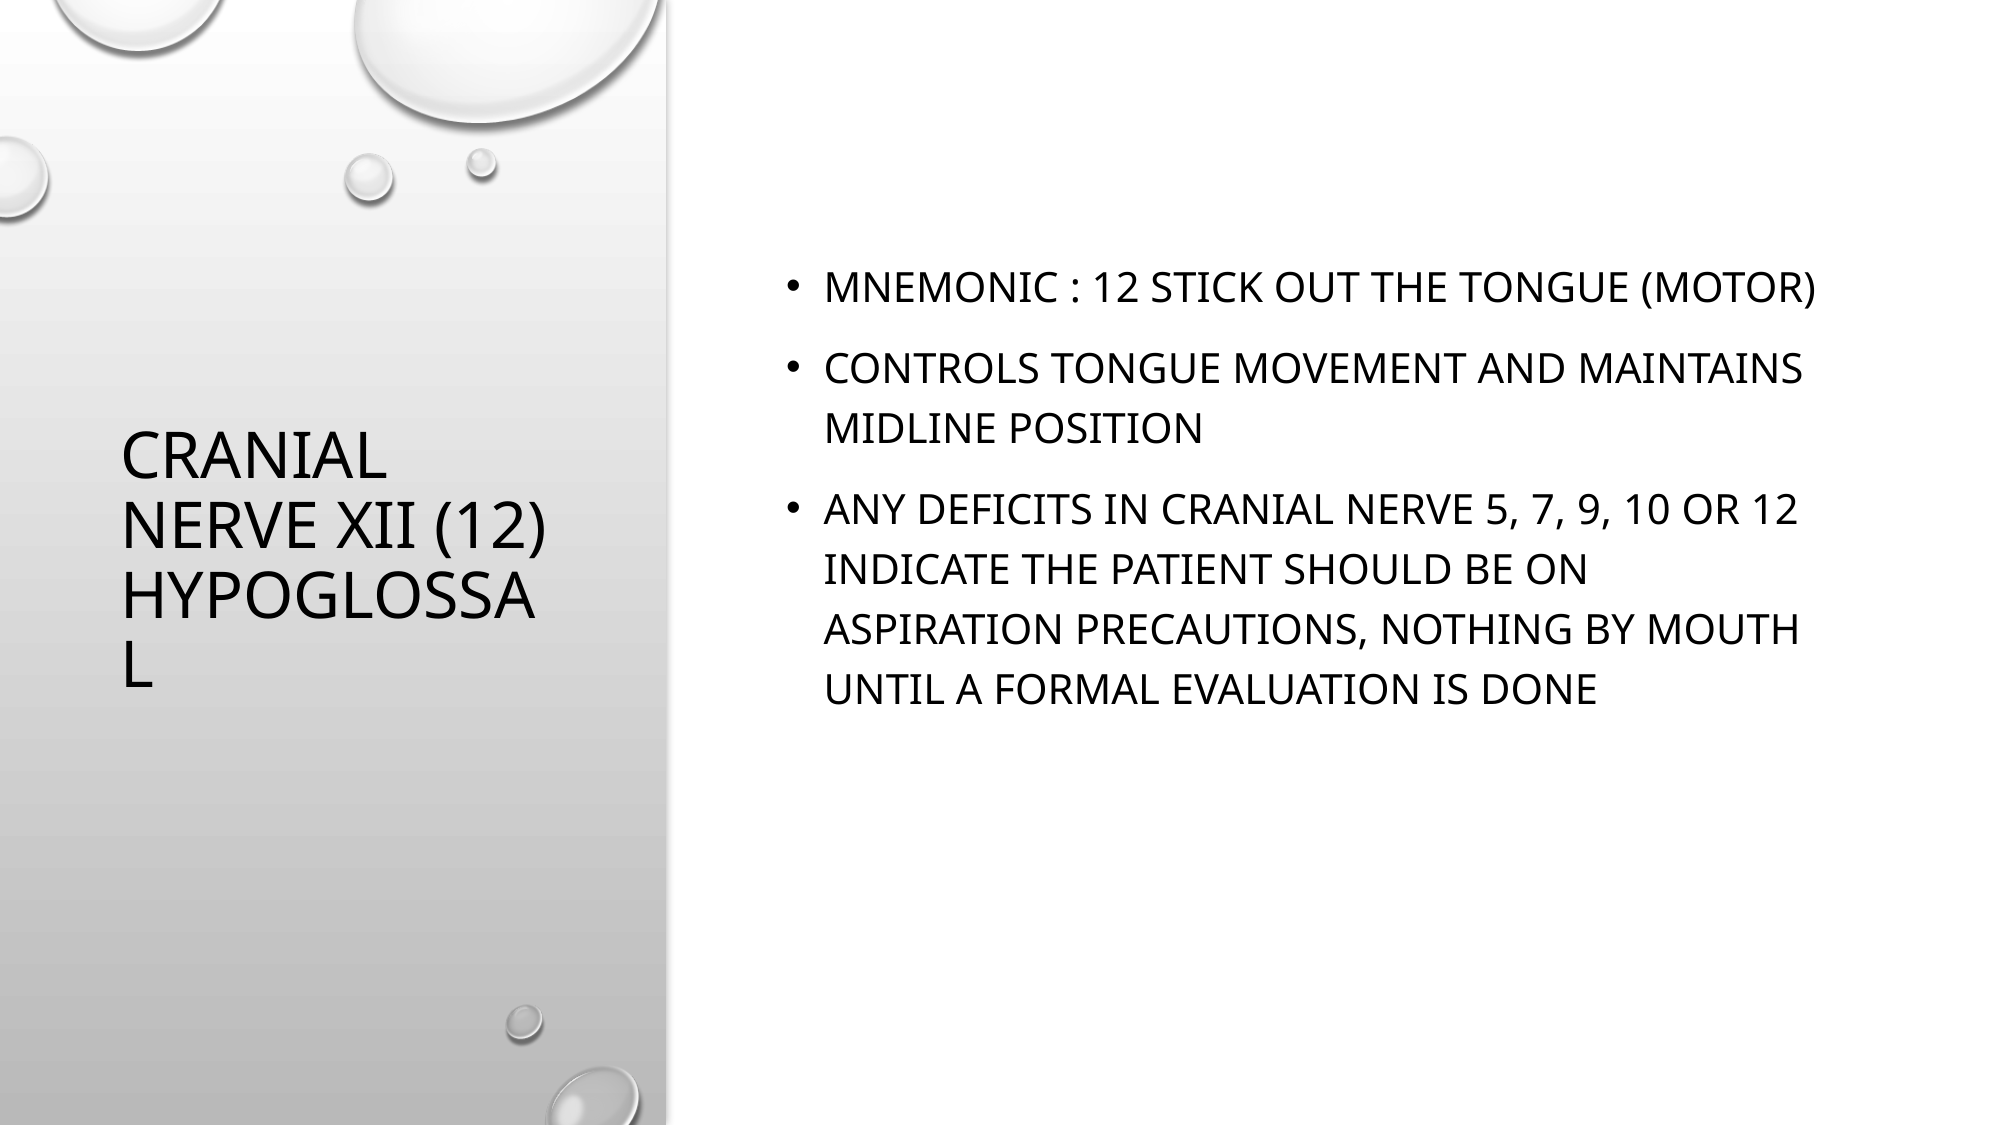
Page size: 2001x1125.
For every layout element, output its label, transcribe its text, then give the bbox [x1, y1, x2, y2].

picture [225, 977, 652, 1125]
title CRANIAL NERVE xii (12) HYPOGLOSSAL [105, 259, 572, 893]
picture [0, 0, 667, 249]
list MNEMONIC : 12 STICK OUT THE TONGUE (MOTOR) CONTROLS TONGUE MOVEMENT AND MAINTAINS MIDLINE POSITION ANY DEFICITS IN CRANIAL NERVE 5, 7, 9, 10 OR 12 INDICATE THE PATIENT SHOULD BE ON ASPIRATION PRECAUTIONS, NOTHING BY MOUTH UNTIL A FORMAL EVALUATION IS DONE [771, 195, 1850, 930]
text_box [672, 0, 2000, 1125]
text_box [0, 257, 667, 1125]
